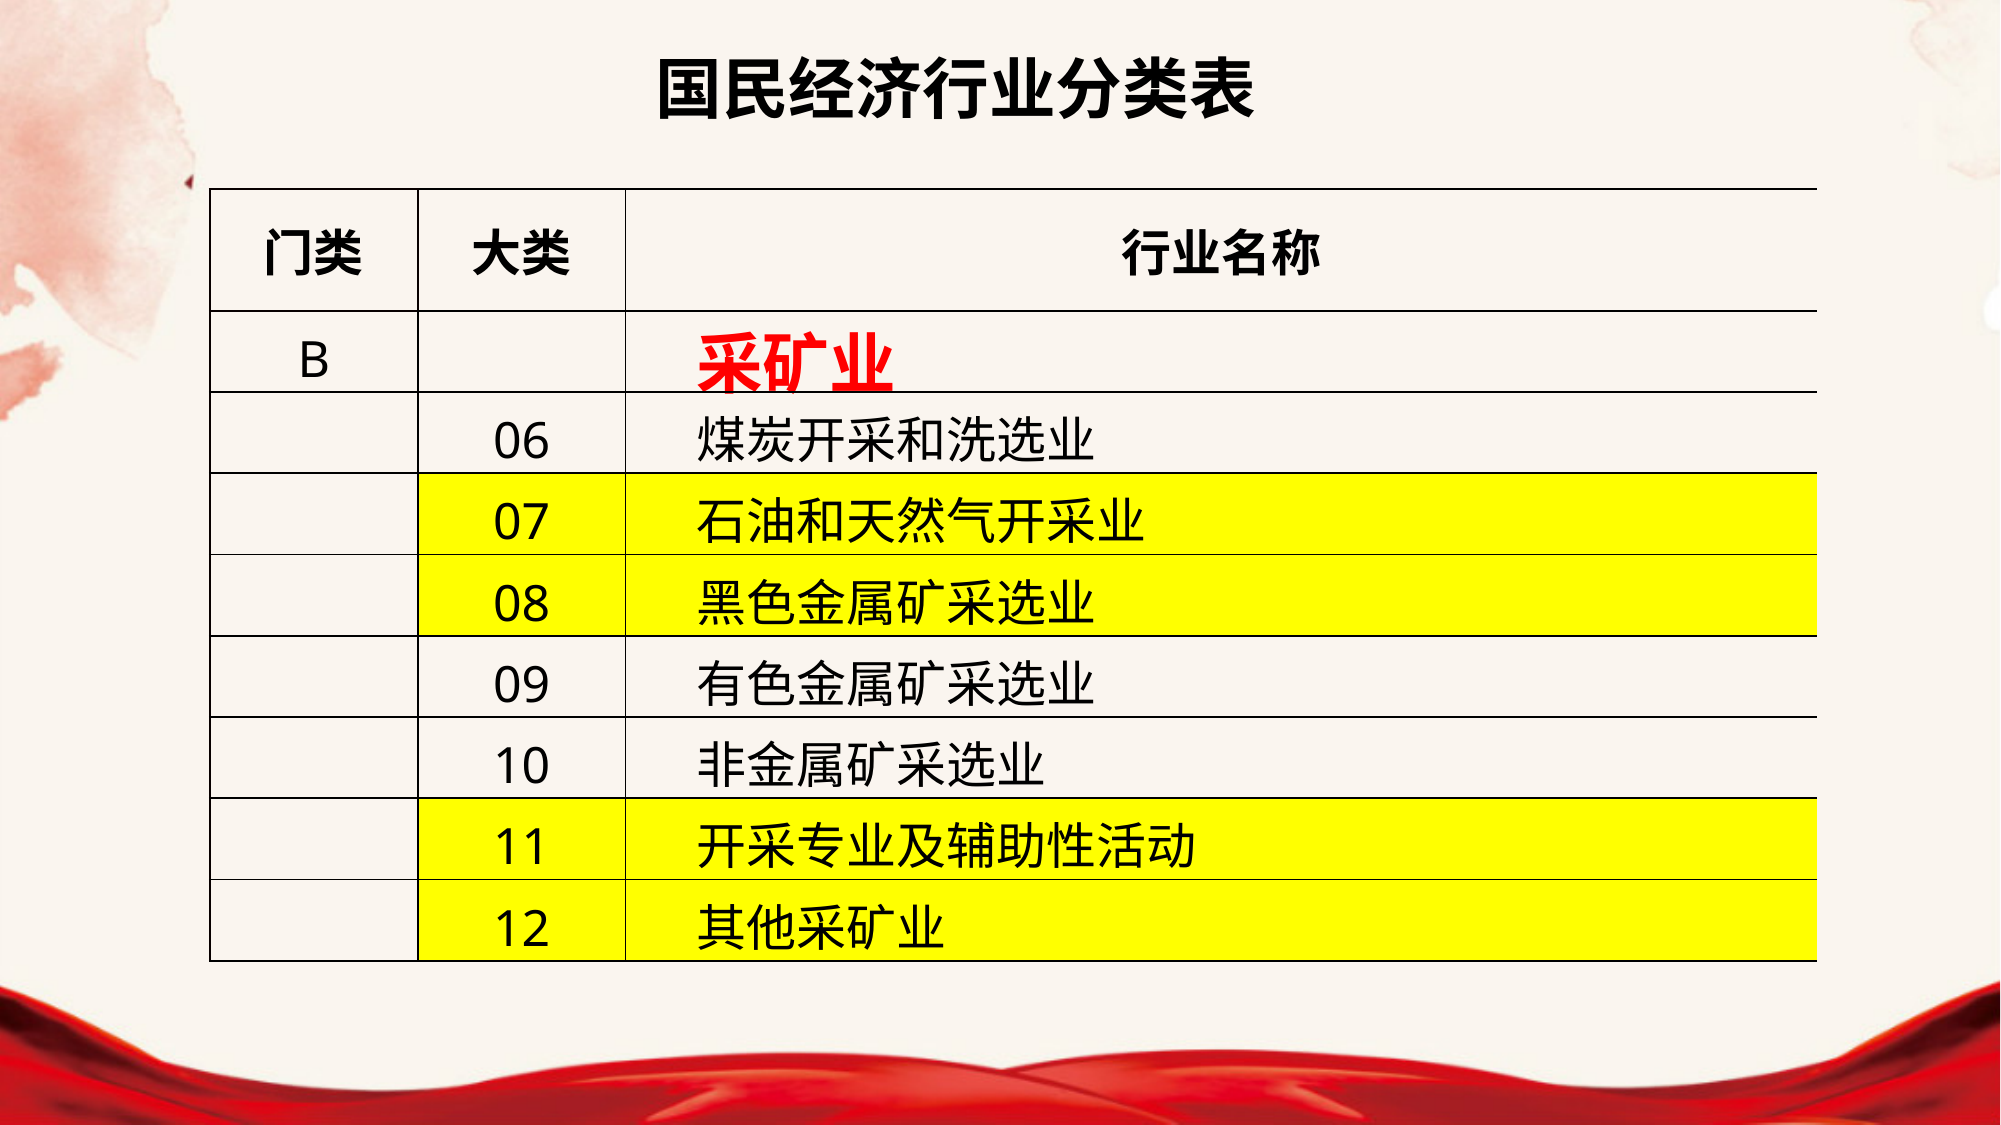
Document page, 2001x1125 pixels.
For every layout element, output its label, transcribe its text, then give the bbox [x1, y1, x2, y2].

table_cell [211, 637, 417, 716]
table_cell 11 [419, 799, 625, 879]
text_box 国民经济行业分类表 [539, 39, 1373, 135]
table_header 行业名称 [626, 190, 1817, 310]
table_cell 有色金属矿采选业 [626, 637, 1817, 716]
table_cell 其他采矿业 [626, 880, 1817, 960]
table_cell B [211, 312, 417, 391]
table_cell 08 [419, 555, 625, 635]
table_cell 10 [419, 718, 625, 797]
table_cell 黑色金属矿采选业 [626, 555, 1817, 635]
table_header 门类 [211, 190, 417, 310]
table_cell 采矿业 [626, 312, 1817, 391]
table_cell [211, 880, 417, 960]
table_cell 非金属矿采选业 [626, 718, 1817, 797]
picture [0, 0, 2001, 1125]
table_cell 09 [419, 637, 625, 716]
table_cell 12 [419, 880, 625, 960]
table_cell 石油和天然气开采业 [626, 474, 1817, 554]
table_cell [419, 312, 625, 391]
table_cell 开采专业及辅助性活动 [626, 799, 1817, 879]
table_cell 煤炭开采和洗选业 [626, 393, 1817, 472]
table_cell [211, 799, 417, 879]
table_cell 07 [419, 474, 625, 554]
table_cell [211, 718, 417, 797]
table_cell [211, 555, 417, 635]
table_header 大类 [419, 190, 625, 310]
table_cell [211, 474, 417, 554]
table_cell [211, 393, 417, 472]
table_cell 06 [419, 393, 625, 472]
